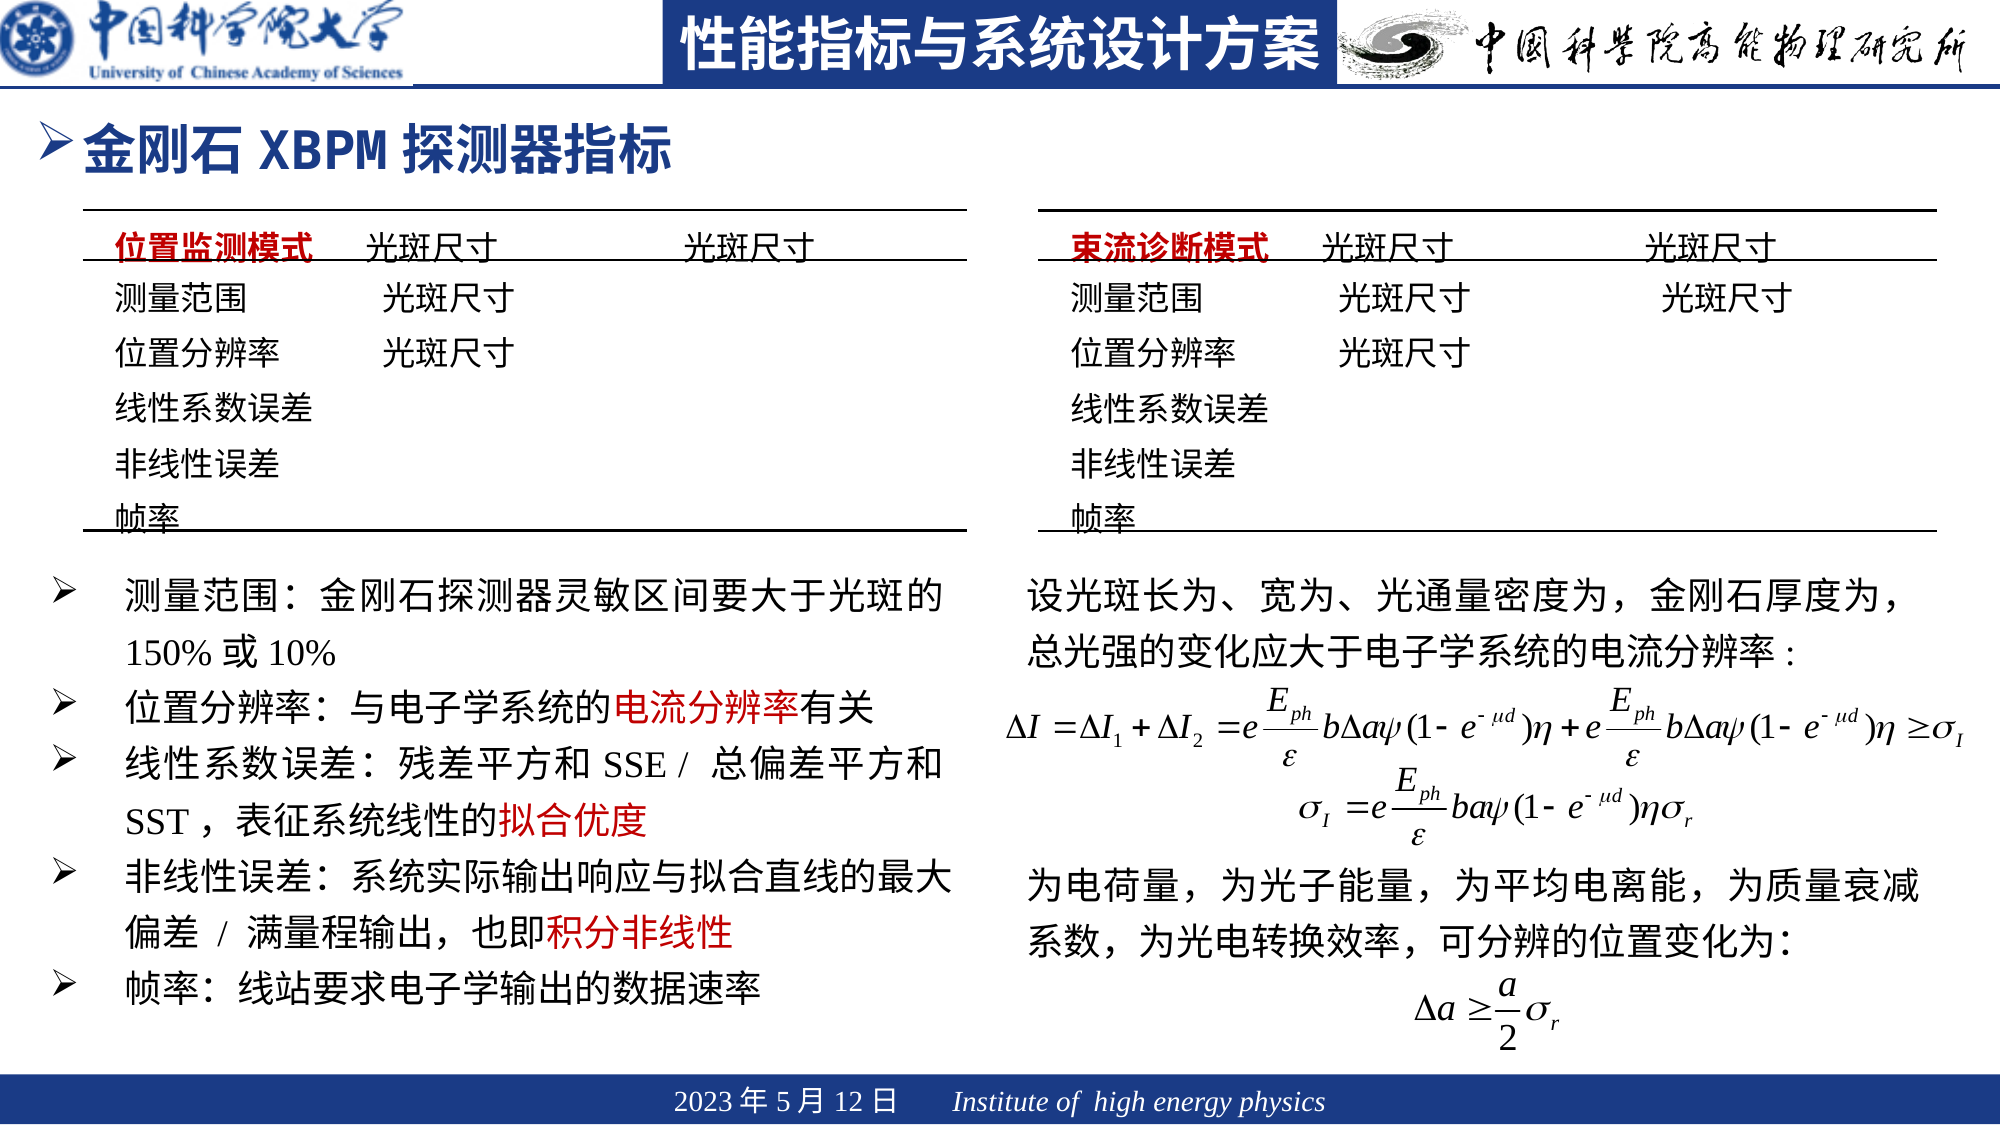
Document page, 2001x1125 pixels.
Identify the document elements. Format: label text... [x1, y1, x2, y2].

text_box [1407, 960, 1569, 1059]
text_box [999, 676, 1971, 775]
text_box 测量范围：金刚石探测器灵敏区间要大于光斑的150%或10% 位置分辨率：与电子学系统的电流分辨率有关 线性系数误差：残差平方和SSE / 总偏差平方和SST，表征系统线性的拟合优度 非线性误差：系统实际输出响应与拟合直线的最大偏差 / 满量程输出，也即积分非线性 帧率：线站要求电子学输出的数据速率 [34, 553, 968, 1018]
picture [1338, 5, 1979, 84]
text_box 金刚石XBPM探测器指标 [20, 108, 916, 188]
picture [0, 0, 413, 86]
text_box 性能指标与系统设计方案 [662, 0, 1338, 85]
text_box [1293, 755, 1700, 855]
